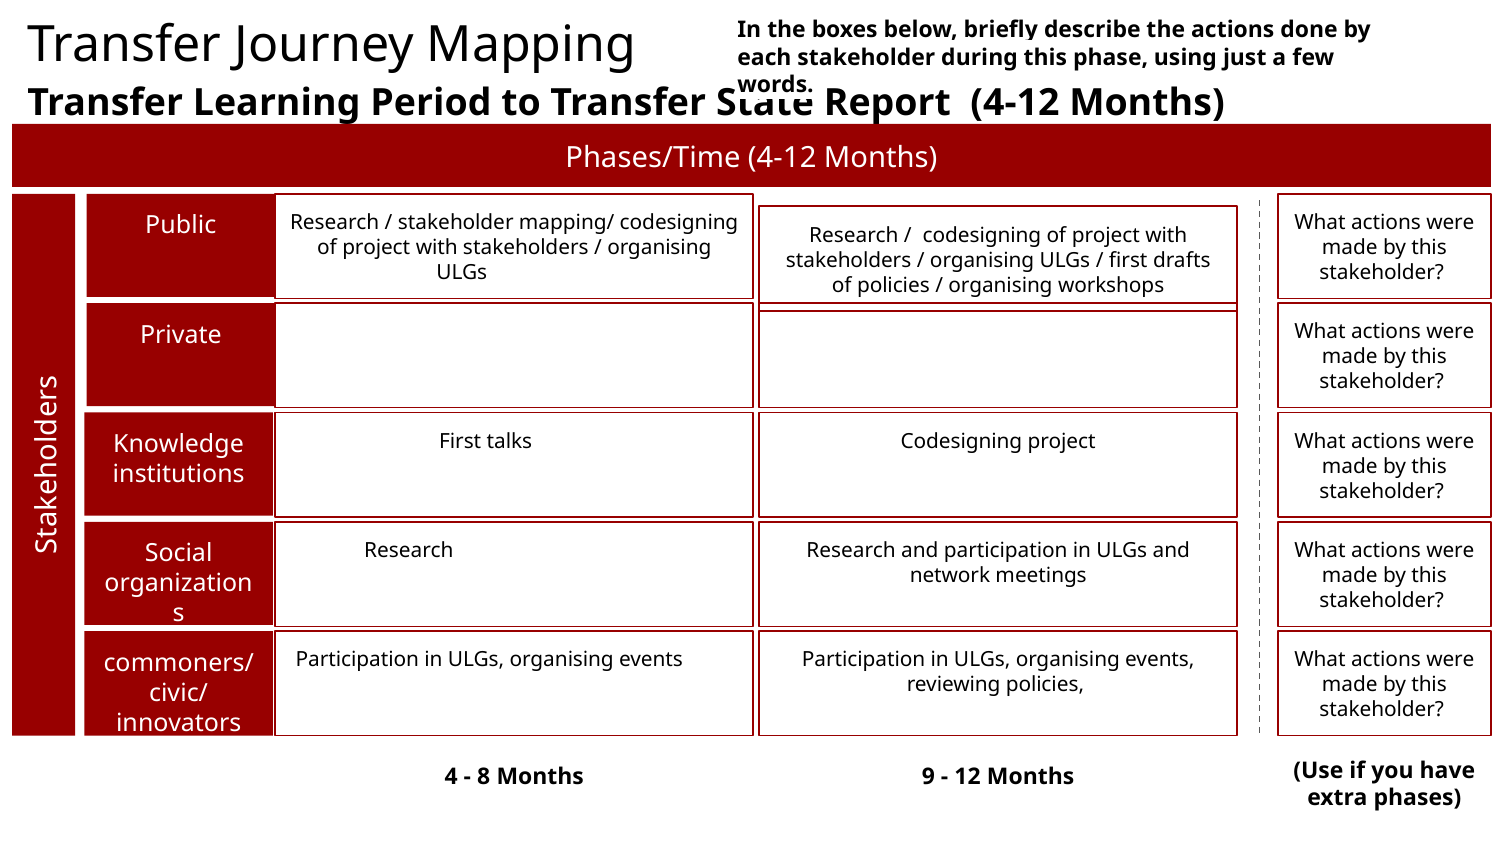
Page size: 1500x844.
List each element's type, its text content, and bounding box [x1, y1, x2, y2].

text_box (Use if you have extra phases) [1259, 740, 1500, 804]
text_box commoners/civic/ innovators [84, 631, 273, 736]
text_box Participation in ULGs, organising events [275, 631, 754, 736]
text_box What actions were made by this stakeholder? [1277, 412, 1491, 517]
text_box [759, 303, 1238, 408]
text_box 9 - 12 Months [854, 746, 1142, 810]
text_box Social organizations [84, 521, 273, 625]
text_box Research and participation in ULGs and network meetings [759, 521, 1238, 627]
text_box Codesigning project [759, 412, 1238, 517]
text_box Knowledge institutions [84, 412, 273, 516]
text_box First talks [275, 412, 754, 517]
text_box Participation in ULGs, organising events, reviewing policies, [759, 631, 1238, 736]
text_box Stakeholders [12, 193, 76, 736]
text_box Transfer Journey Mapping Transfer Learning Period to Transfer State Report (4-12 Months) [12, 0, 1500, 131]
text_box Phases/Time (4-12 Months) [12, 123, 1491, 187]
text_box What actions were made by this stakeholder? [1277, 631, 1491, 736]
text_box What actions were made by this stakeholder? [1277, 521, 1491, 627]
text_box In the boxes below, briefly describe the actions done by each stakeholder during this phase, using just a few words. [722, 0, 1421, 112]
text_box What actions were made by this stakeholder? [1277, 303, 1491, 408]
text_box Research [275, 521, 754, 627]
text_box Research / stakeholder mapping/ codesigning of project with stakeholders / organising ULGs [275, 193, 754, 299]
text_box [275, 303, 754, 408]
text_box Research / codesigning of project with stakeholders / organising ULGs / first drafts of policies / organising workshops [759, 206, 1238, 303]
text_box 4 - 8 Months [370, 746, 658, 810]
text_box Public [86, 193, 275, 297]
text_box What actions were made by this stakeholder? [1277, 193, 1491, 299]
text_box Private [86, 303, 276, 407]
